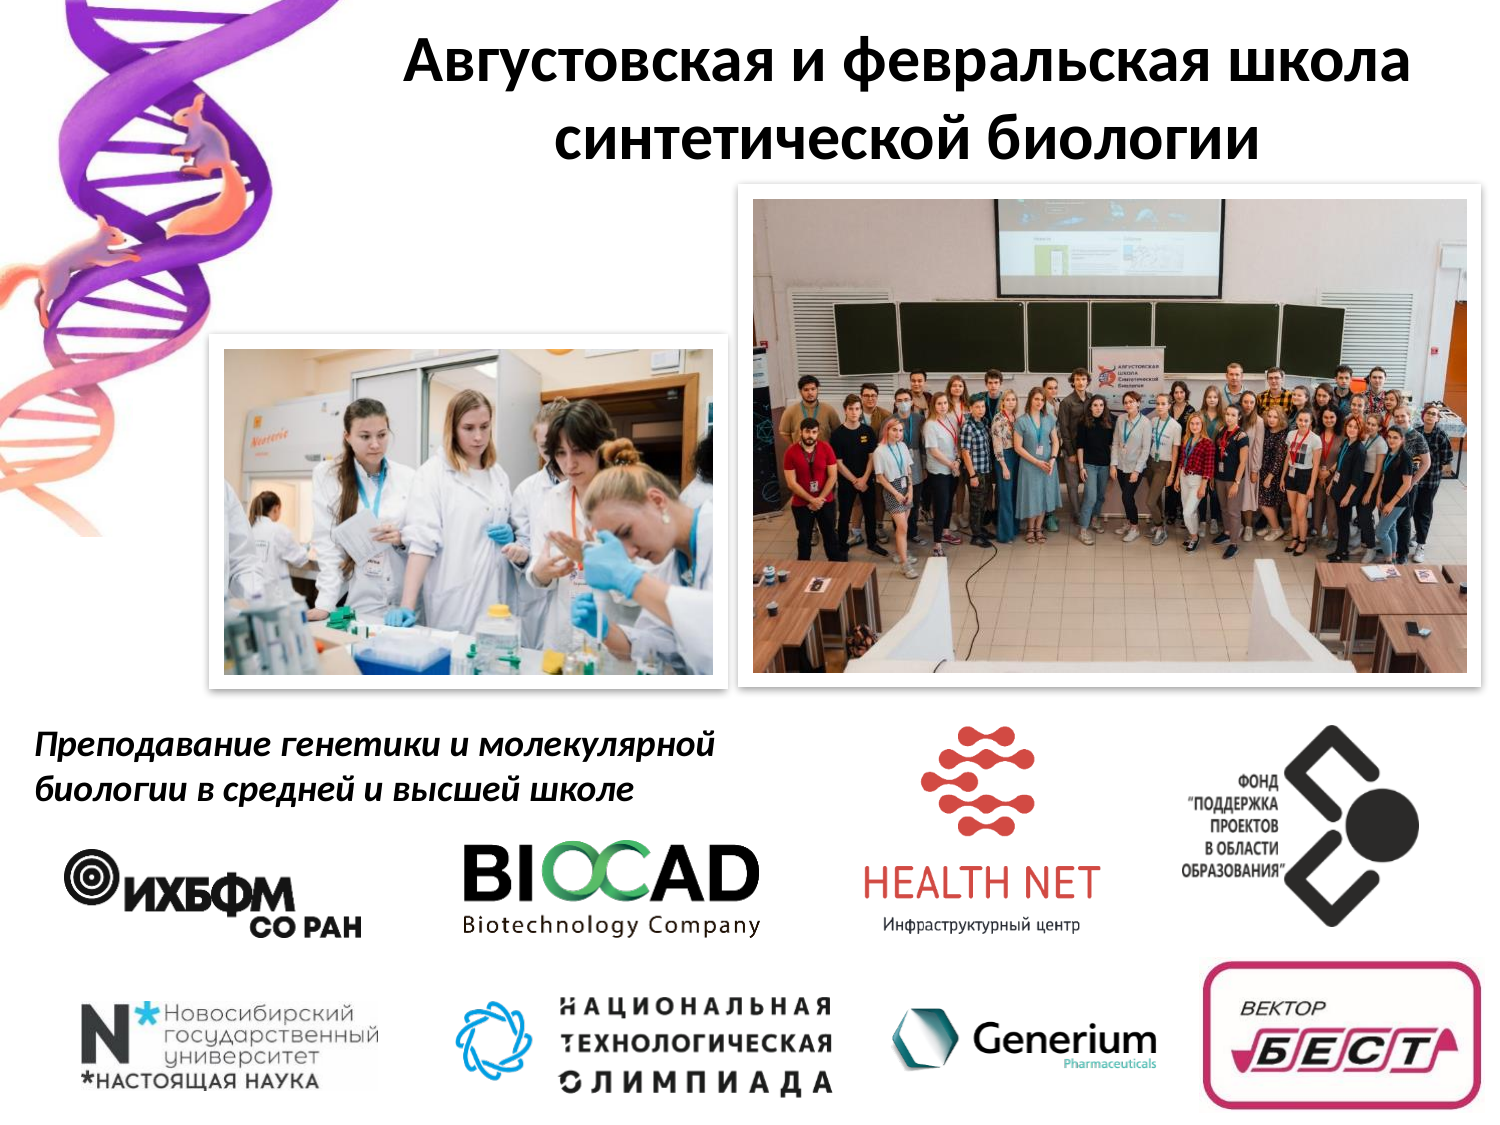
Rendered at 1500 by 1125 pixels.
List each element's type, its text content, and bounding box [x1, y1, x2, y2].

picture [464, 839, 761, 938]
title Августовская и февральская школа синтетической биологии [382, 7, 1487, 182]
picture [1182, 725, 1419, 927]
text_box Преподавание генетики и молекулярной биологии в средней и высшей школе [19, 711, 770, 817]
picture [864, 725, 1101, 936]
picture [752, 198, 1467, 674]
picture [64, 849, 361, 938]
picture [0, 0, 714, 676]
picture [81, 1001, 378, 1091]
picture [437, 957, 1485, 1118]
